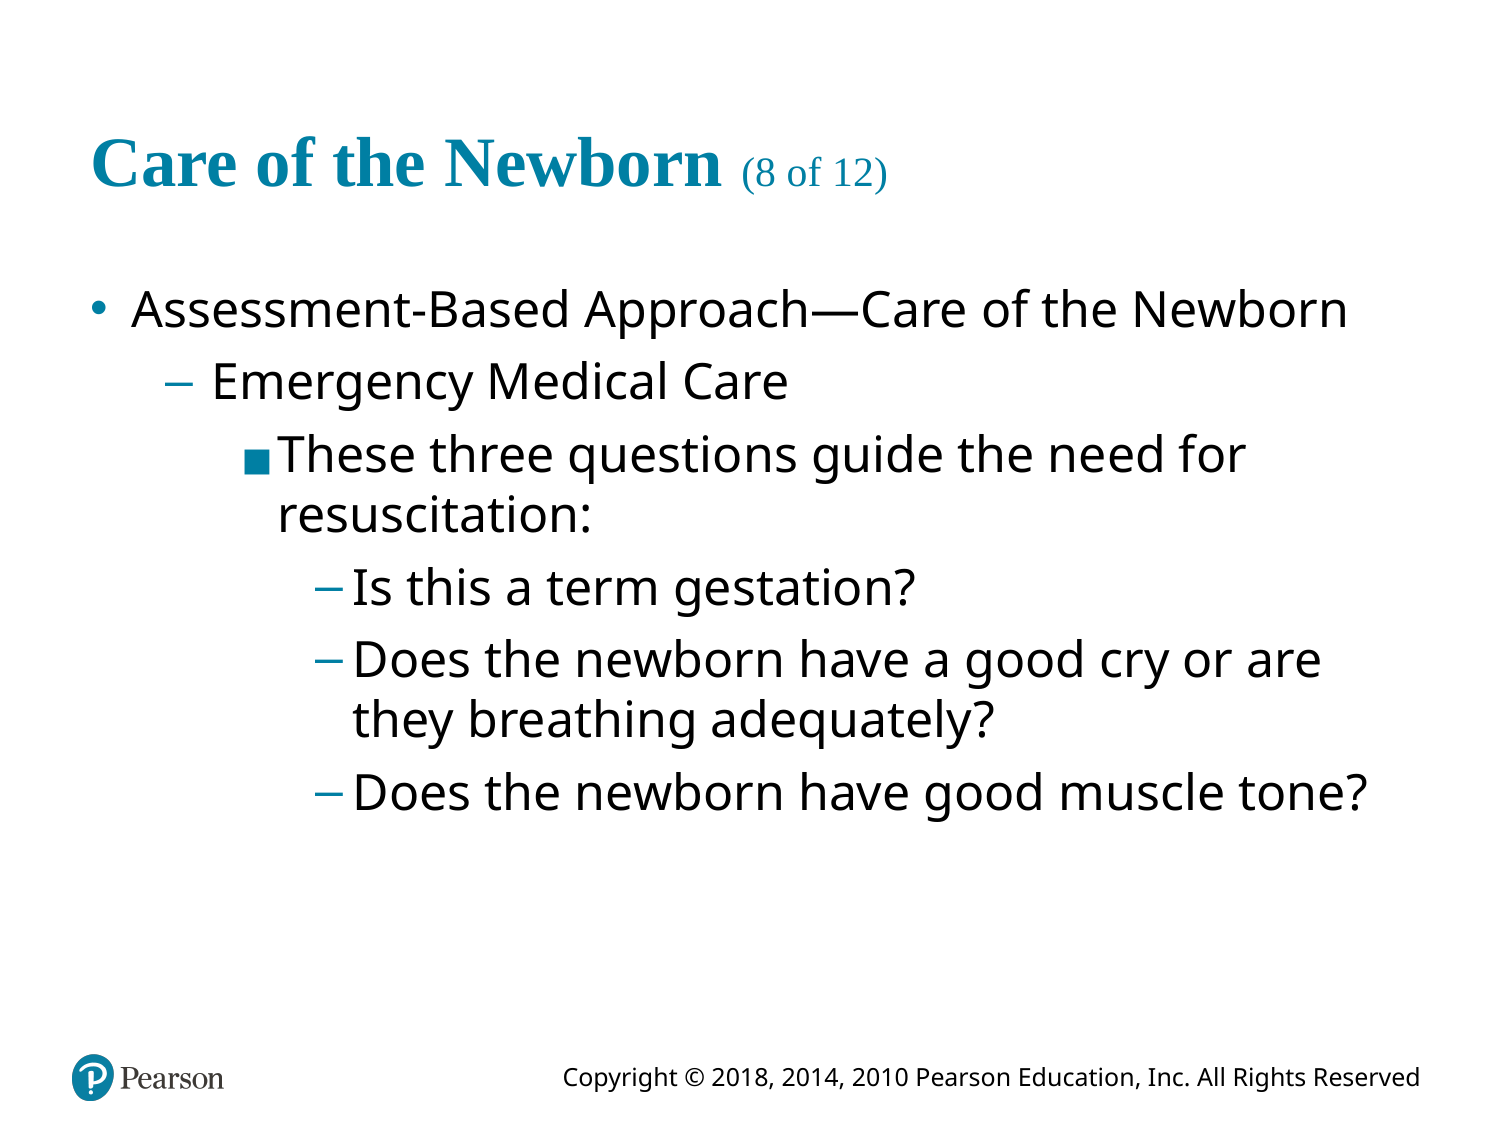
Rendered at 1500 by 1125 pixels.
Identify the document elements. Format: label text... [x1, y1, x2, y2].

title Care of the Newborn (8 of 12) [75, 35, 1425, 216]
picture [72, 1087, 83, 1101]
picture [80, 1063, 106, 1088]
list Assessment-Based Approach—Care of the Newborn Emergency Medical Care These three questions guide the need for resuscitation: Is this a term gestation? Does the newborn have a good cry or are they breathing adequately? Does the newborn have good muscle tone? [75, 262, 1425, 841]
picture [98, 1054, 224, 1101]
picture [72, 1054, 88, 1070]
